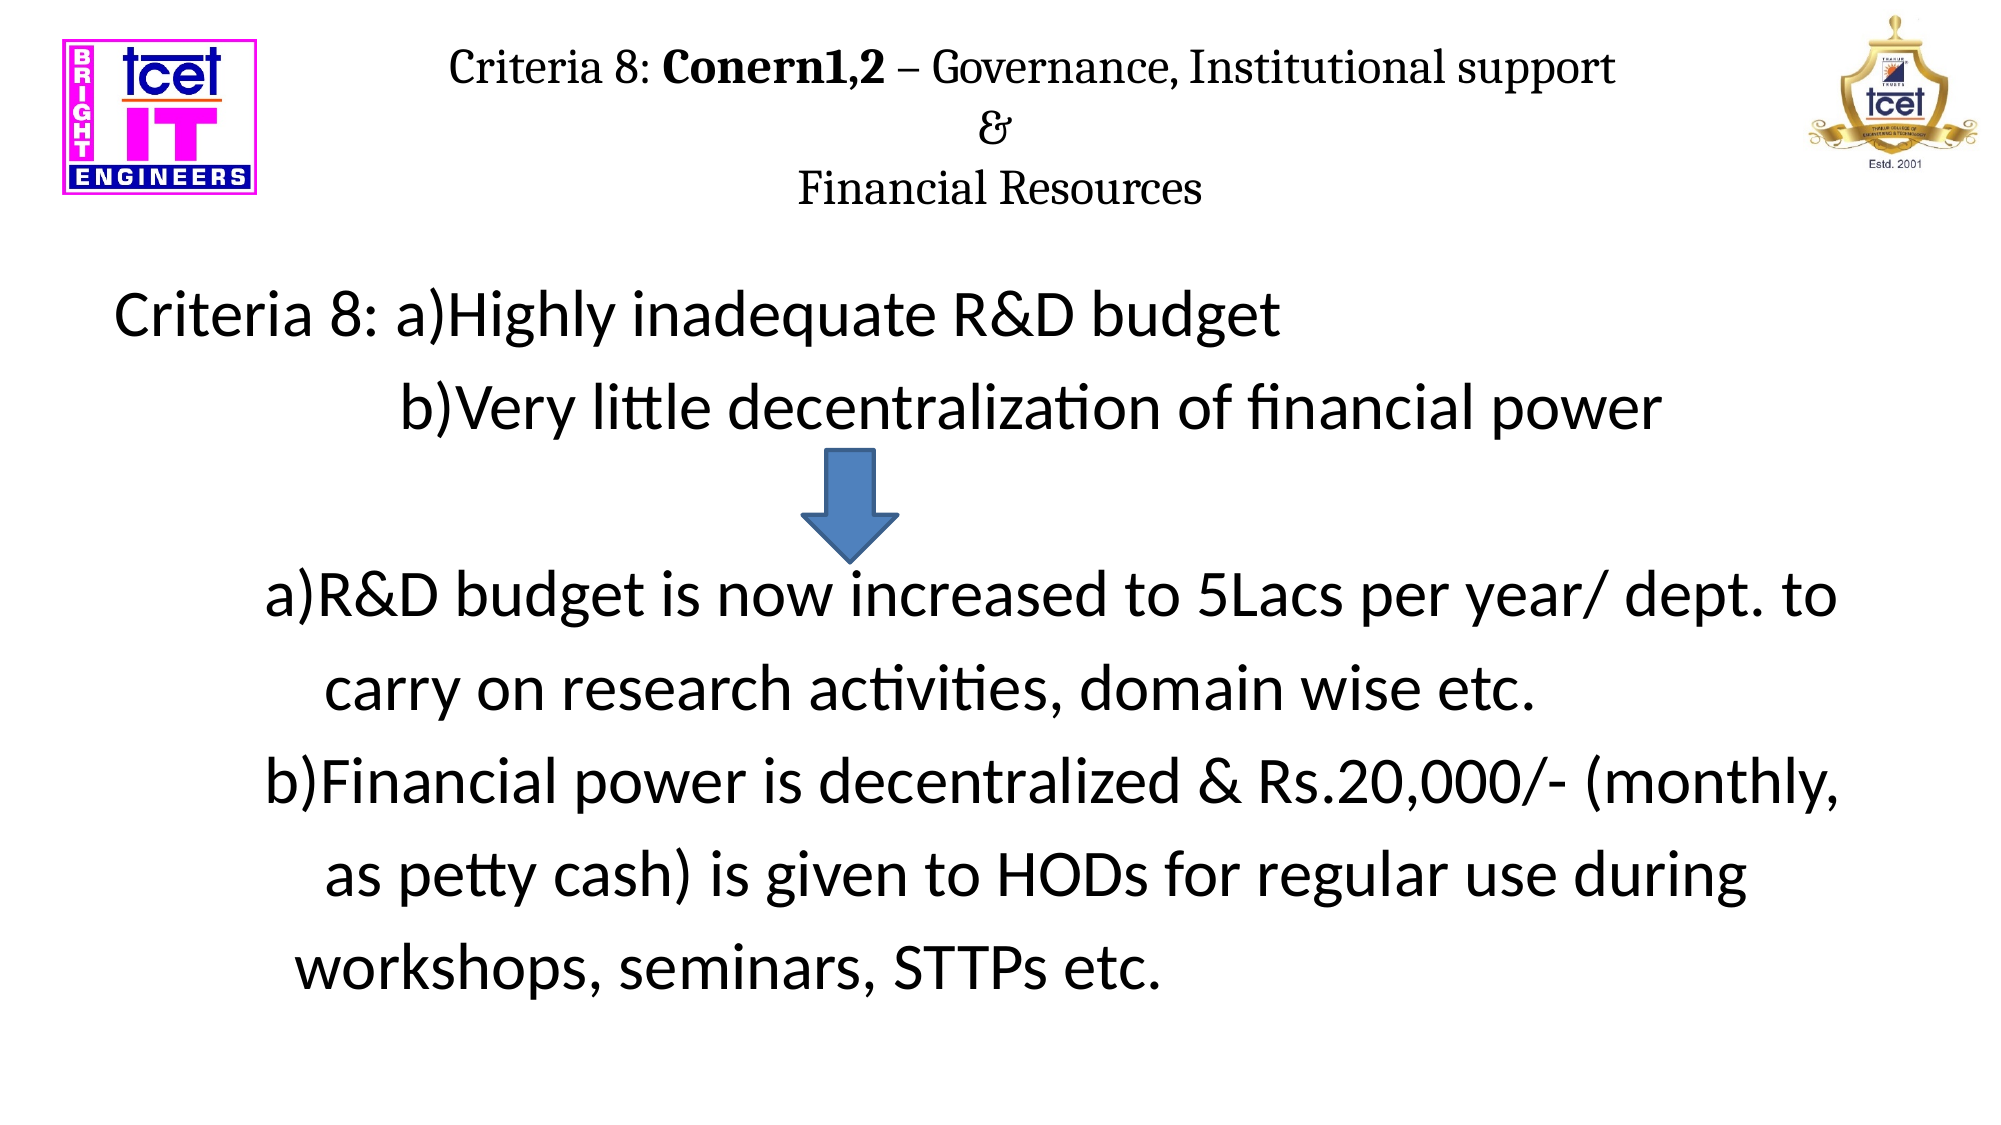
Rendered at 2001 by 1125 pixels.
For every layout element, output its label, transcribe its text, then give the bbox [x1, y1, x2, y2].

title Criteria 8: Conern1,2 – Governance, Institutional support & Financial Resources [99, 26, 1900, 214]
picture [62, 39, 99, 195]
picture [1803, 9, 1986, 176]
text_box [800, 447, 900, 565]
list Criteria 8: a)Highly inadequate R&D budget b)Very little decentralization of financial power a)R&D budget is now increased to 5Lacs per year/ dept. to carry on research activities, domain wise etc. b)Financial power is decentralized & Rs.20,000/- (monthly, as petty cash) is given to HODs for regular use during workshops, seminars, STTPs etc. [99, 262, 1900, 1005]
